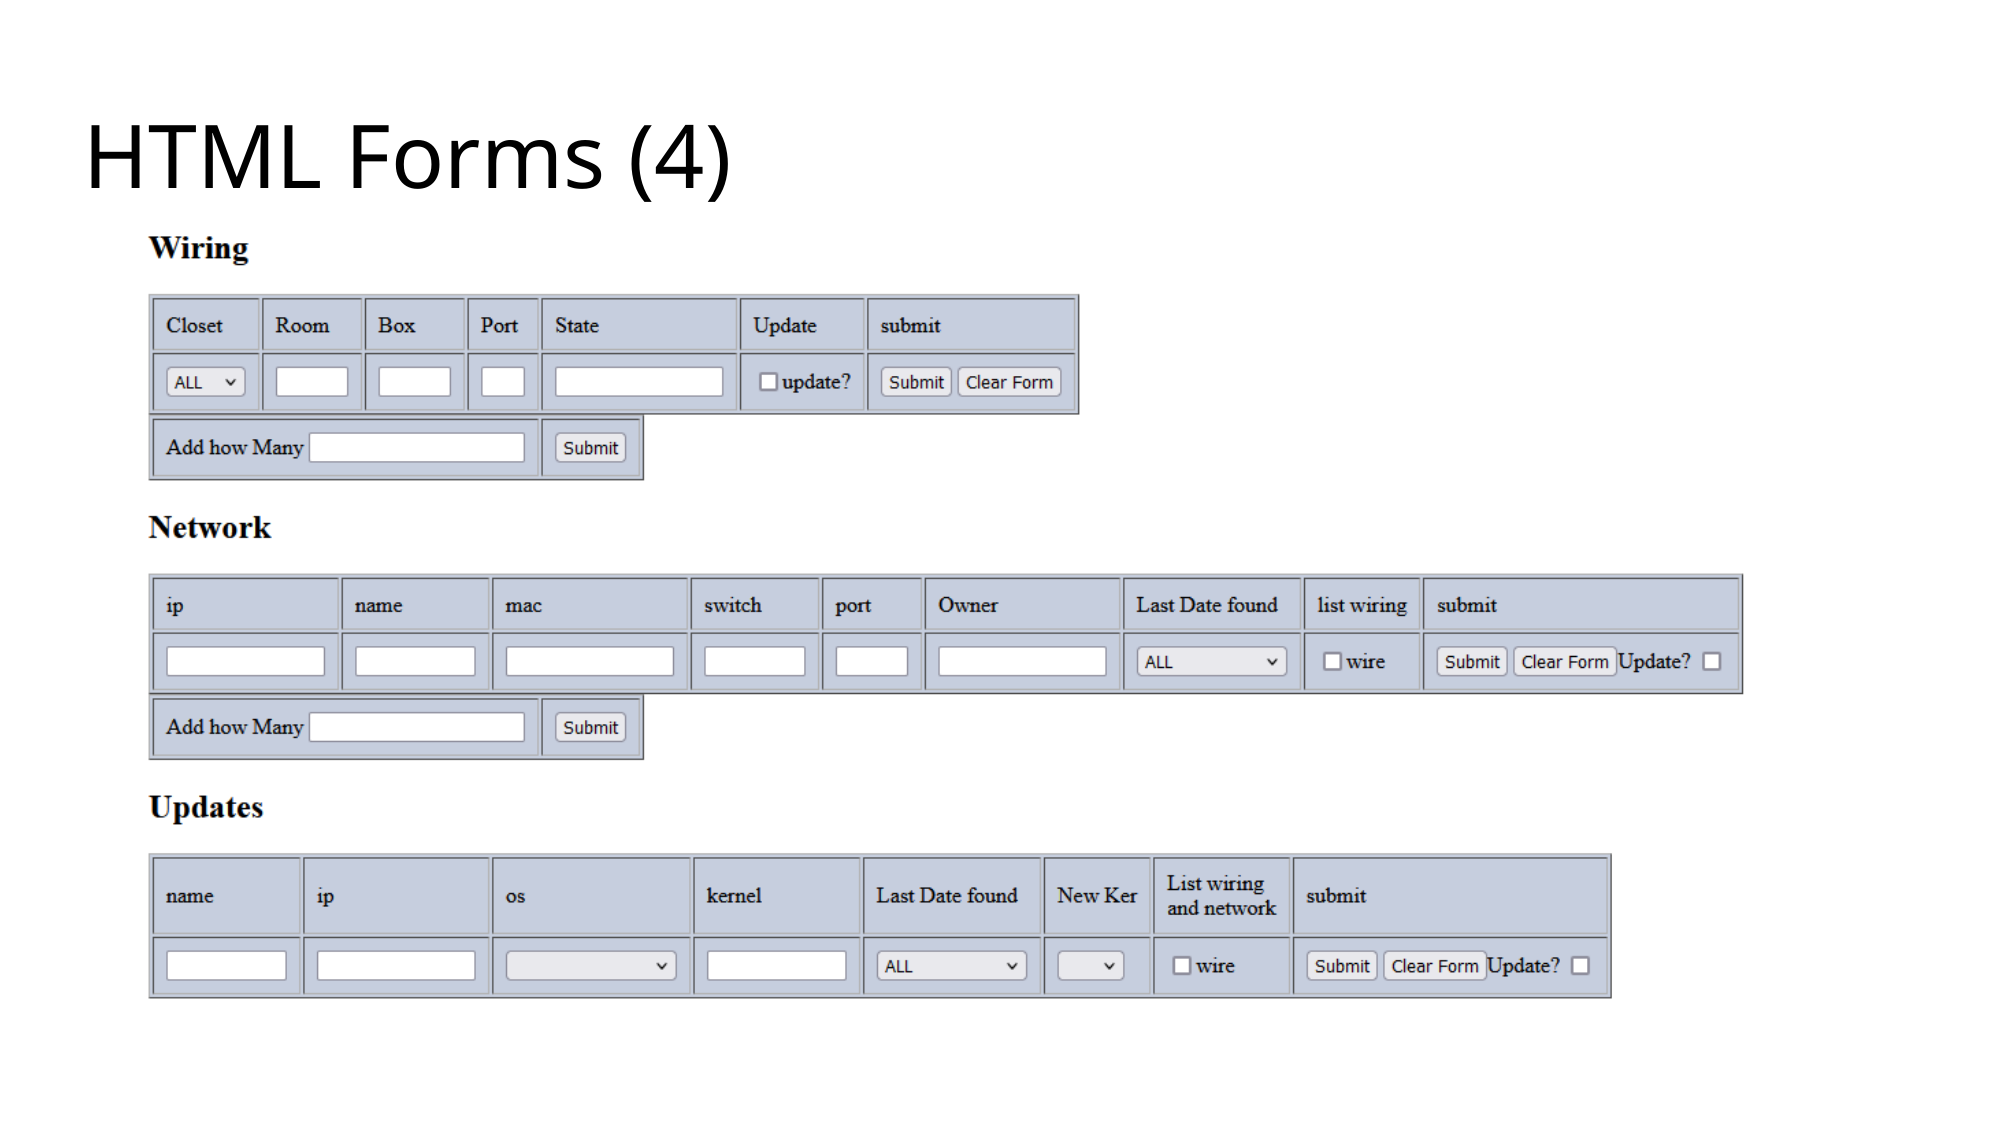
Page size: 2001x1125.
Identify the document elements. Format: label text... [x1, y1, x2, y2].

picture [146, 227, 1753, 1000]
title HTML Forms (4) [68, 97, 1932, 223]
